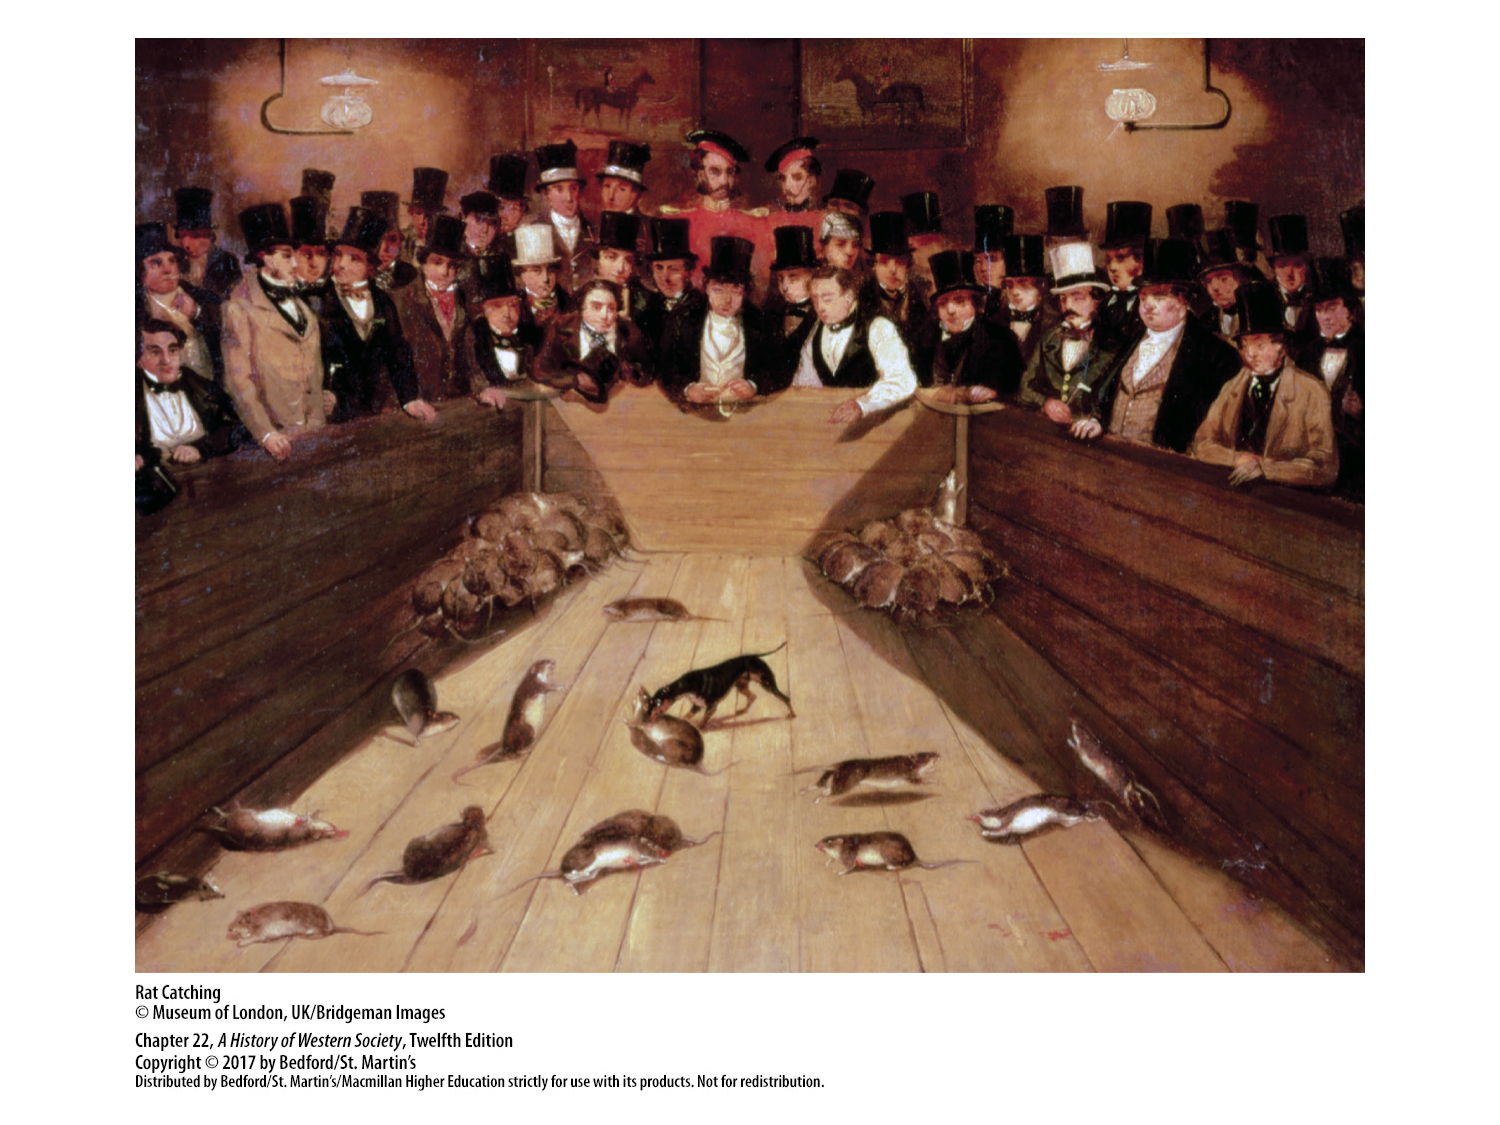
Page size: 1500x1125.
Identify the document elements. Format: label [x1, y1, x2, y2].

picture [126, 30, 1374, 1095]
